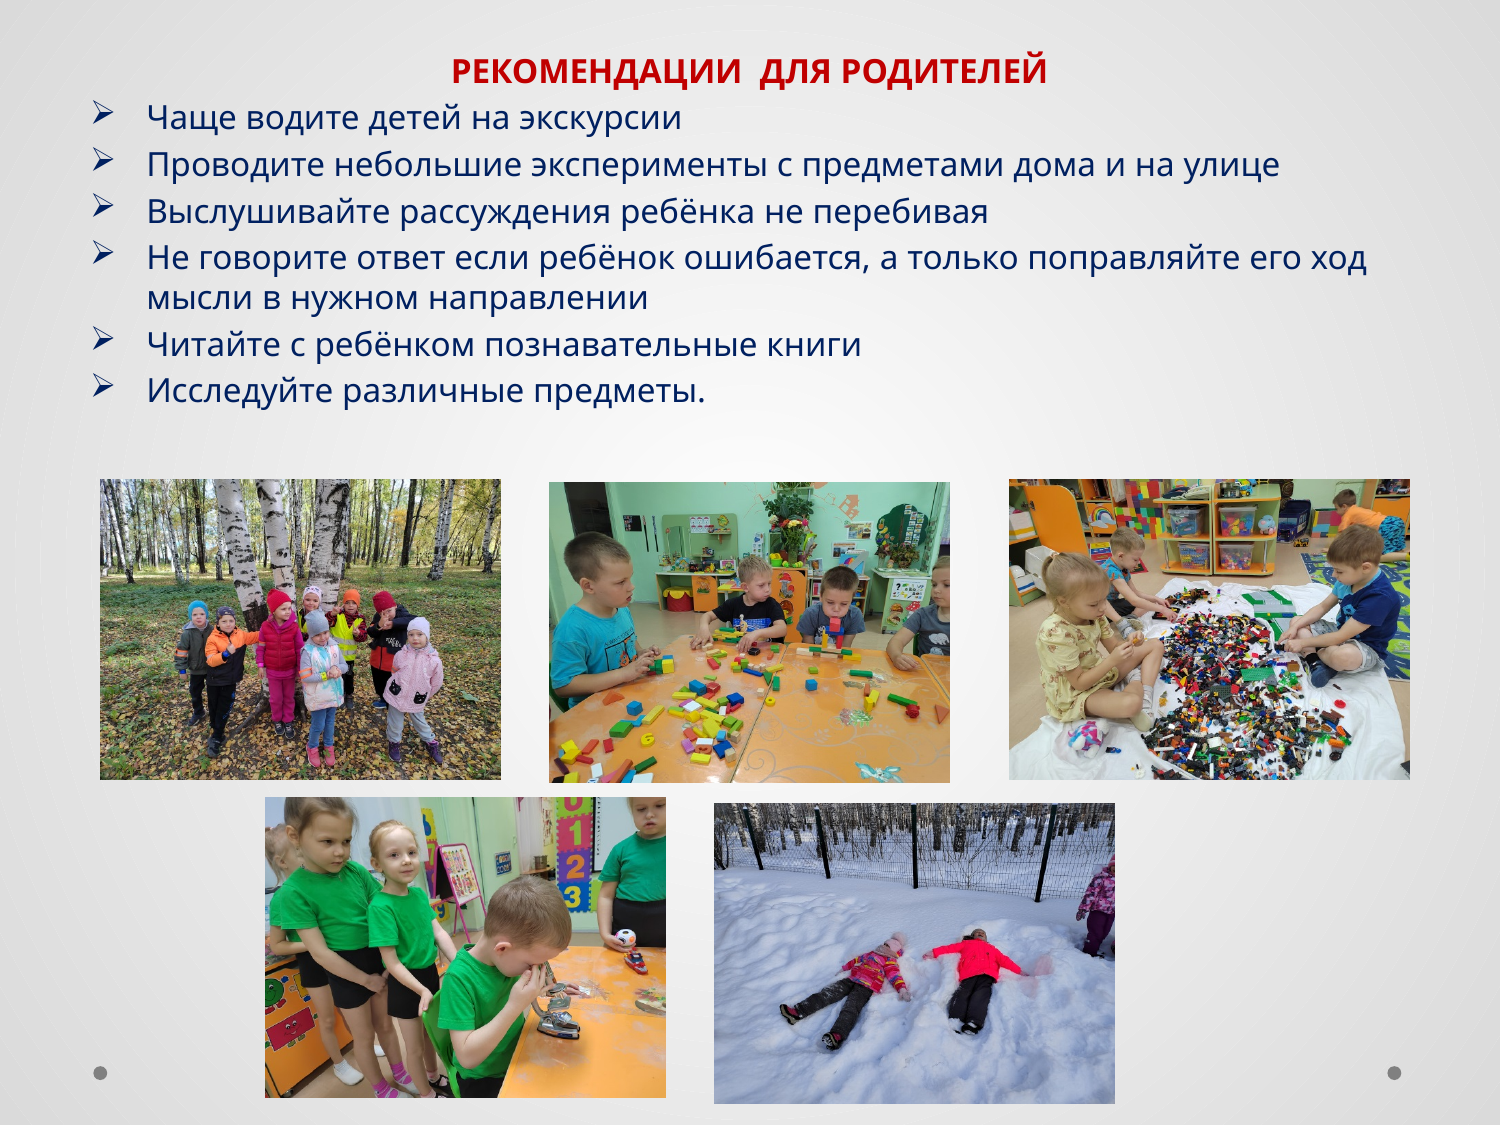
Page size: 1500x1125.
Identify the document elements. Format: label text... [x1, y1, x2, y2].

picture [100, 479, 501, 780]
picture [548, 482, 950, 784]
picture [714, 803, 1115, 1104]
list РЕКОМЕНДАЦИИ ДЛЯ РОДИТЕЛЕЙ Чаще водите детей на экскурсии Проводите небольшие эксперименты с предметами дома и на улице Выслушивайте рассуждения ребёнка не перебивая Не говорите ответ если ребёнок ошибается, а только поправляйте его ход мысли в нужном направлении Читайте с ребёнком познавательные книги Исследуйте различные предметы. [75, 42, 1425, 1083]
picture [265, 797, 666, 1098]
picture [1009, 479, 1411, 780]
